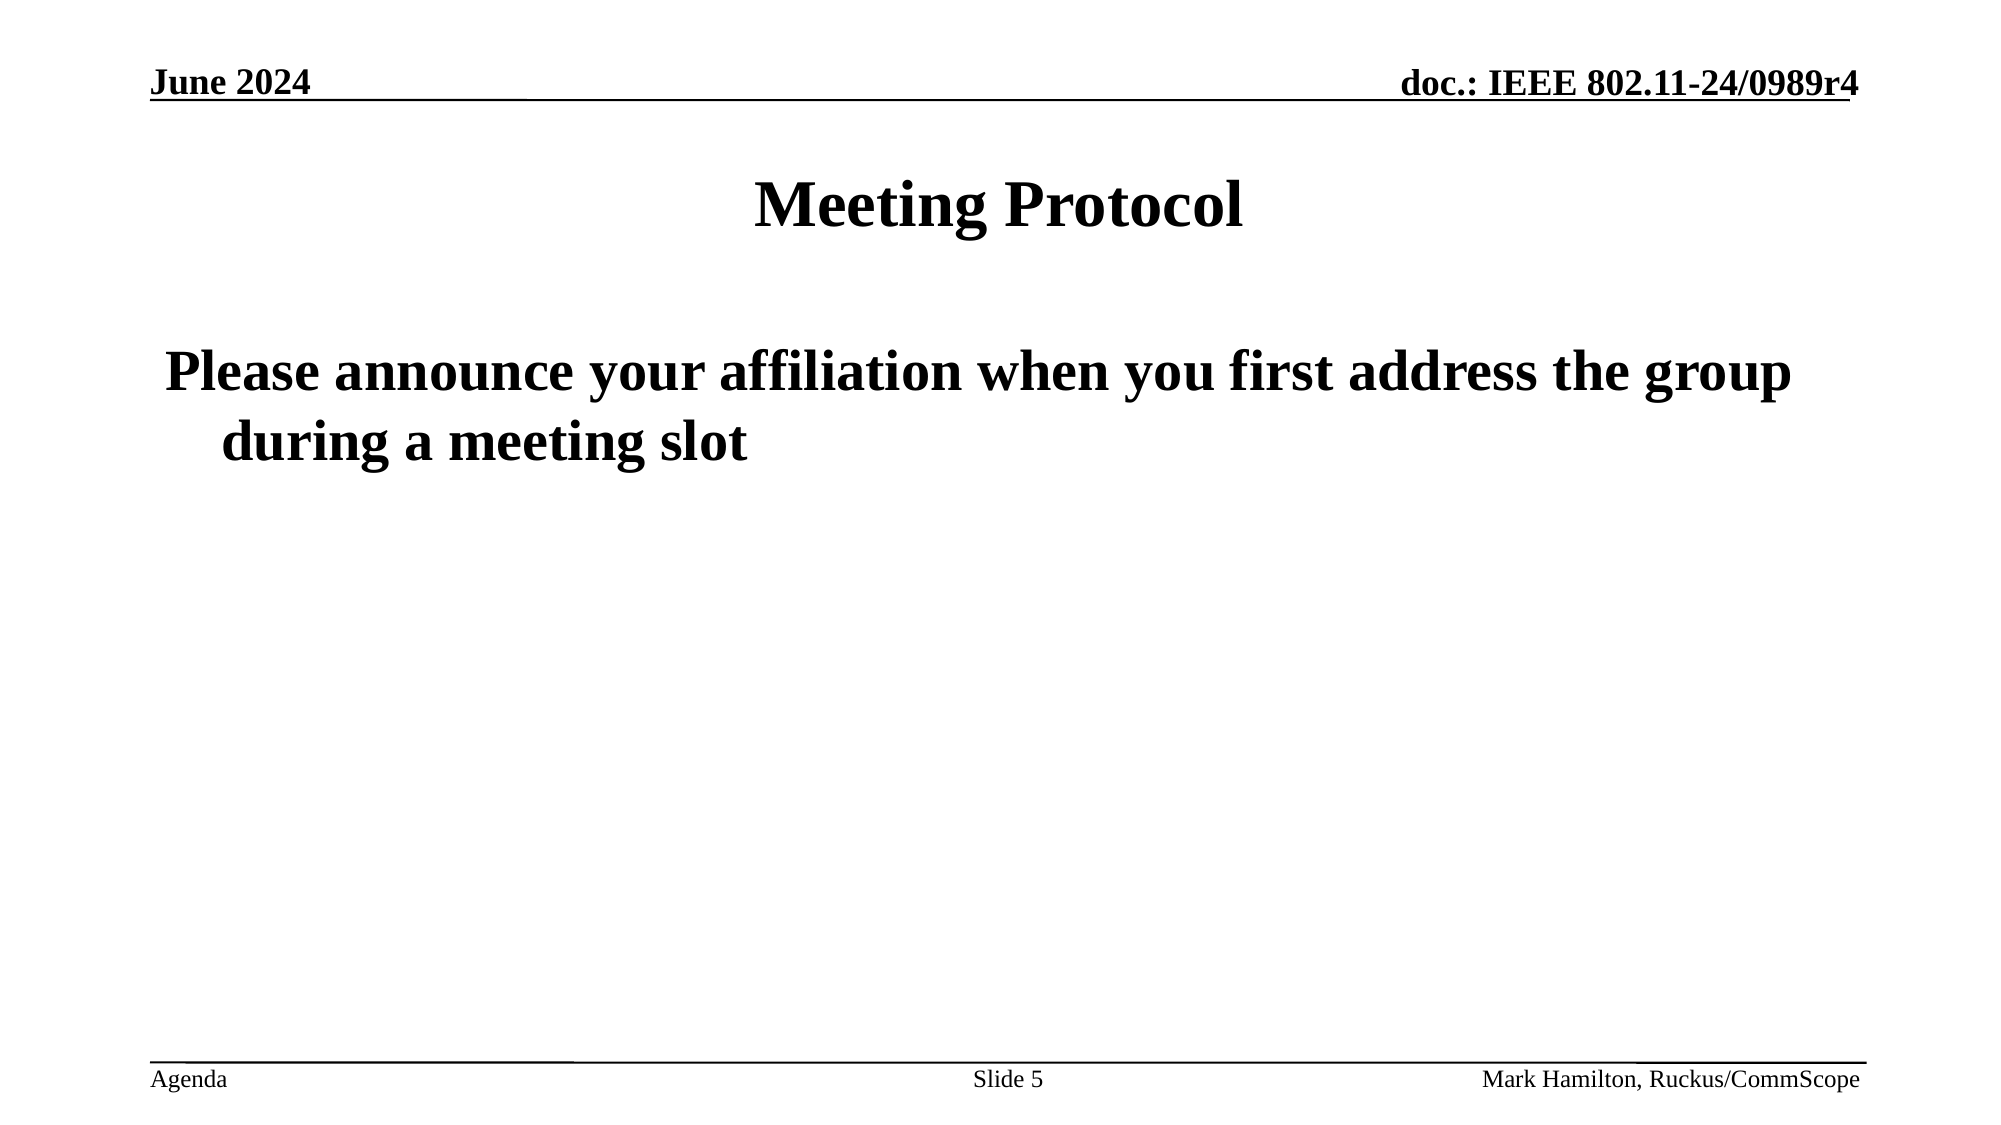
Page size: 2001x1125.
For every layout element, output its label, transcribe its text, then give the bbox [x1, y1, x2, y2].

list Please announce your affiliation when you first address the group during a meeting slot [149, 324, 1850, 1000]
slide_number Slide 5 [950, 1061, 1067, 1123]
title Meeting Protocol [149, 112, 1850, 288]
